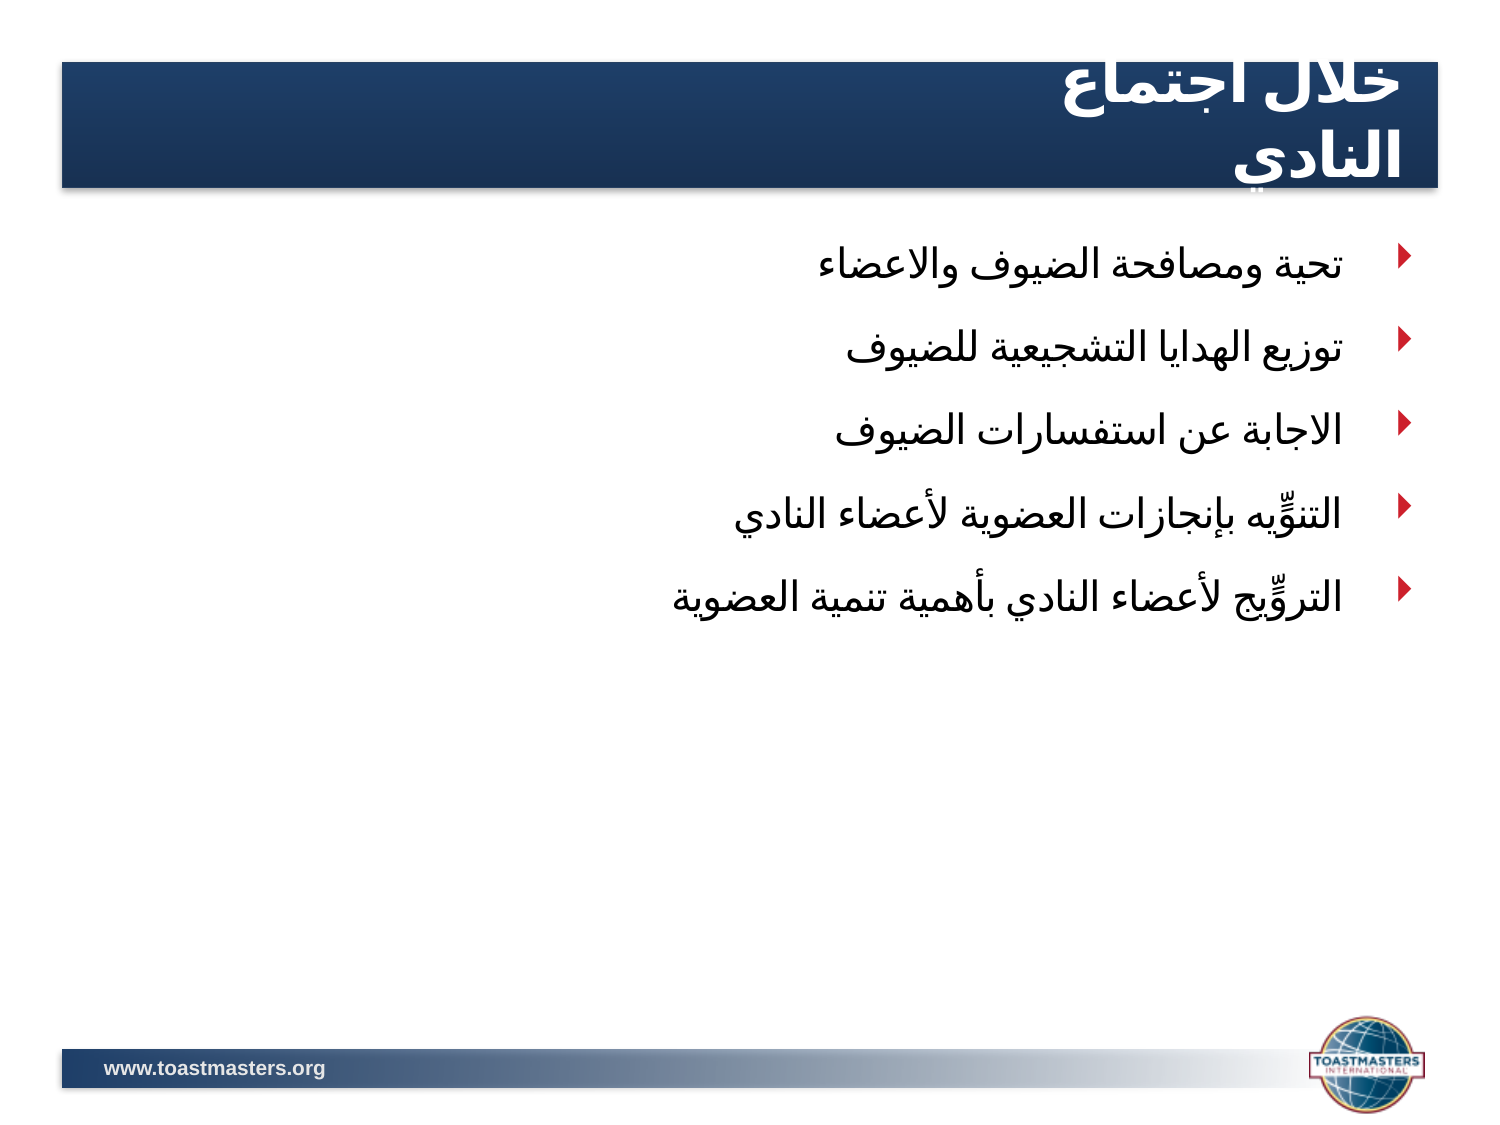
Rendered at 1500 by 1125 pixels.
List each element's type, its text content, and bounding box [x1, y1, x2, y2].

picture [1309, 1013, 1425, 1117]
text_box خلال اجتماع النادي [862, 87, 1420, 217]
text_box تحية ومصافحة الضيوف والاعضاء توزيع الهدايا التشجيعية للضيوف الاجابة عن استفسارات الضيوف التنوٍّيه بإنجازات العضوية لأعضاء النادي التروٍّيج لأعضاء النادي بأهمية تنمية العضوية [208, 203, 1434, 754]
